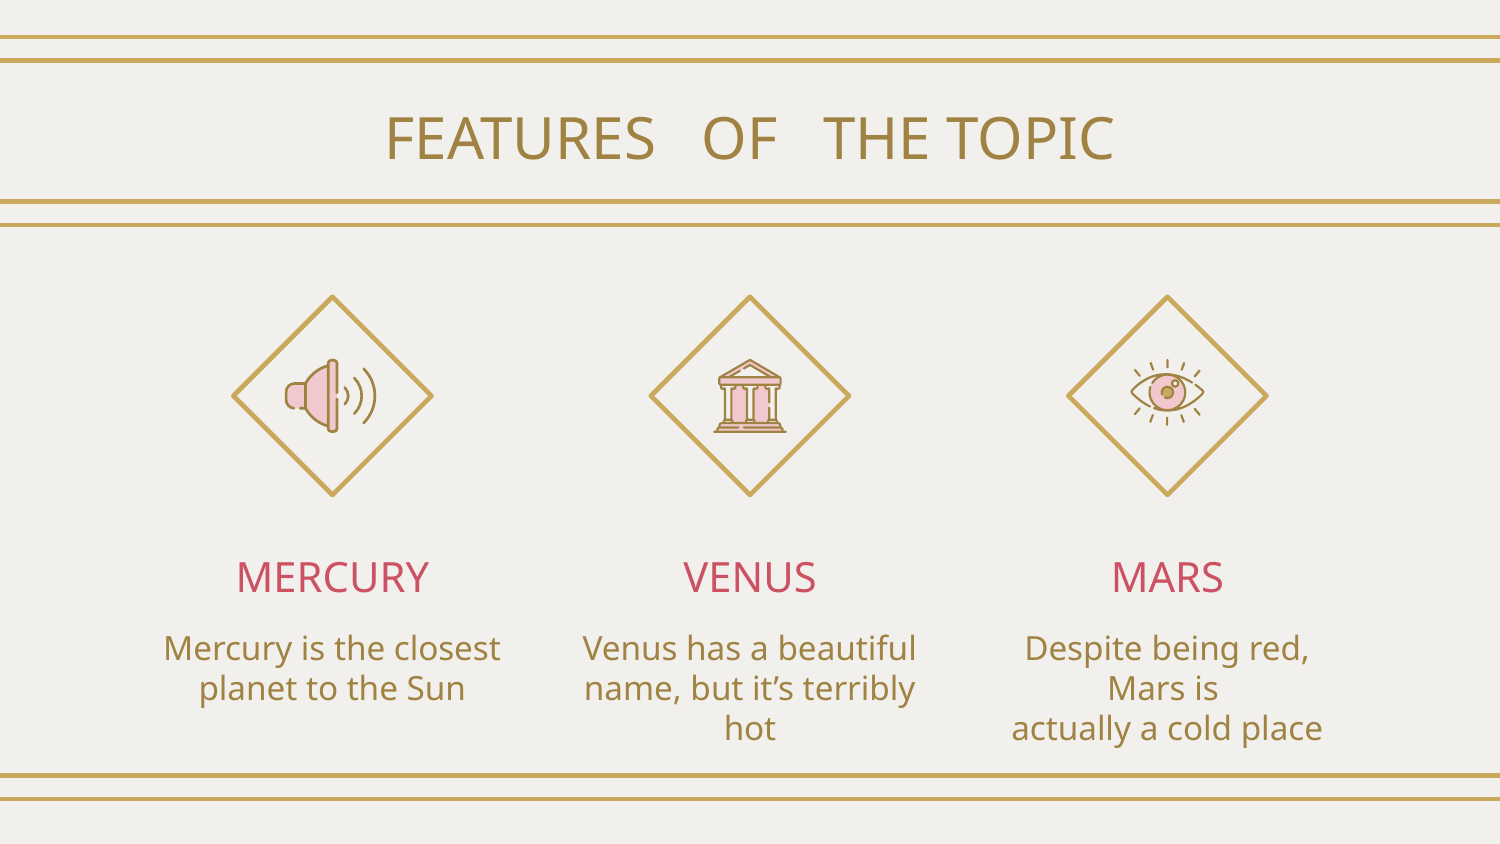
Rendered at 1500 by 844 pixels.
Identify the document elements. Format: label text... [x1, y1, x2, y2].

text_box [650, 296, 849, 495]
subtitle Despite being red, Mars is actually a cold place [982, 617, 1353, 760]
title VENUS [565, 531, 935, 611]
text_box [284, 358, 381, 434]
text_box [233, 296, 432, 495]
text_box [1068, 296, 1267, 495]
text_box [712, 358, 788, 434]
subtitle Mercury is the closest planet to the Sun [147, 611, 518, 760]
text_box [1129, 358, 1205, 427]
title FEATURES OF THE TOPIC [116, 85, 1383, 180]
title MERCURY [147, 531, 518, 611]
title MARS [982, 531, 1353, 617]
subtitle Venus has a beautiful name, but it’s terribly hot [565, 611, 935, 760]
